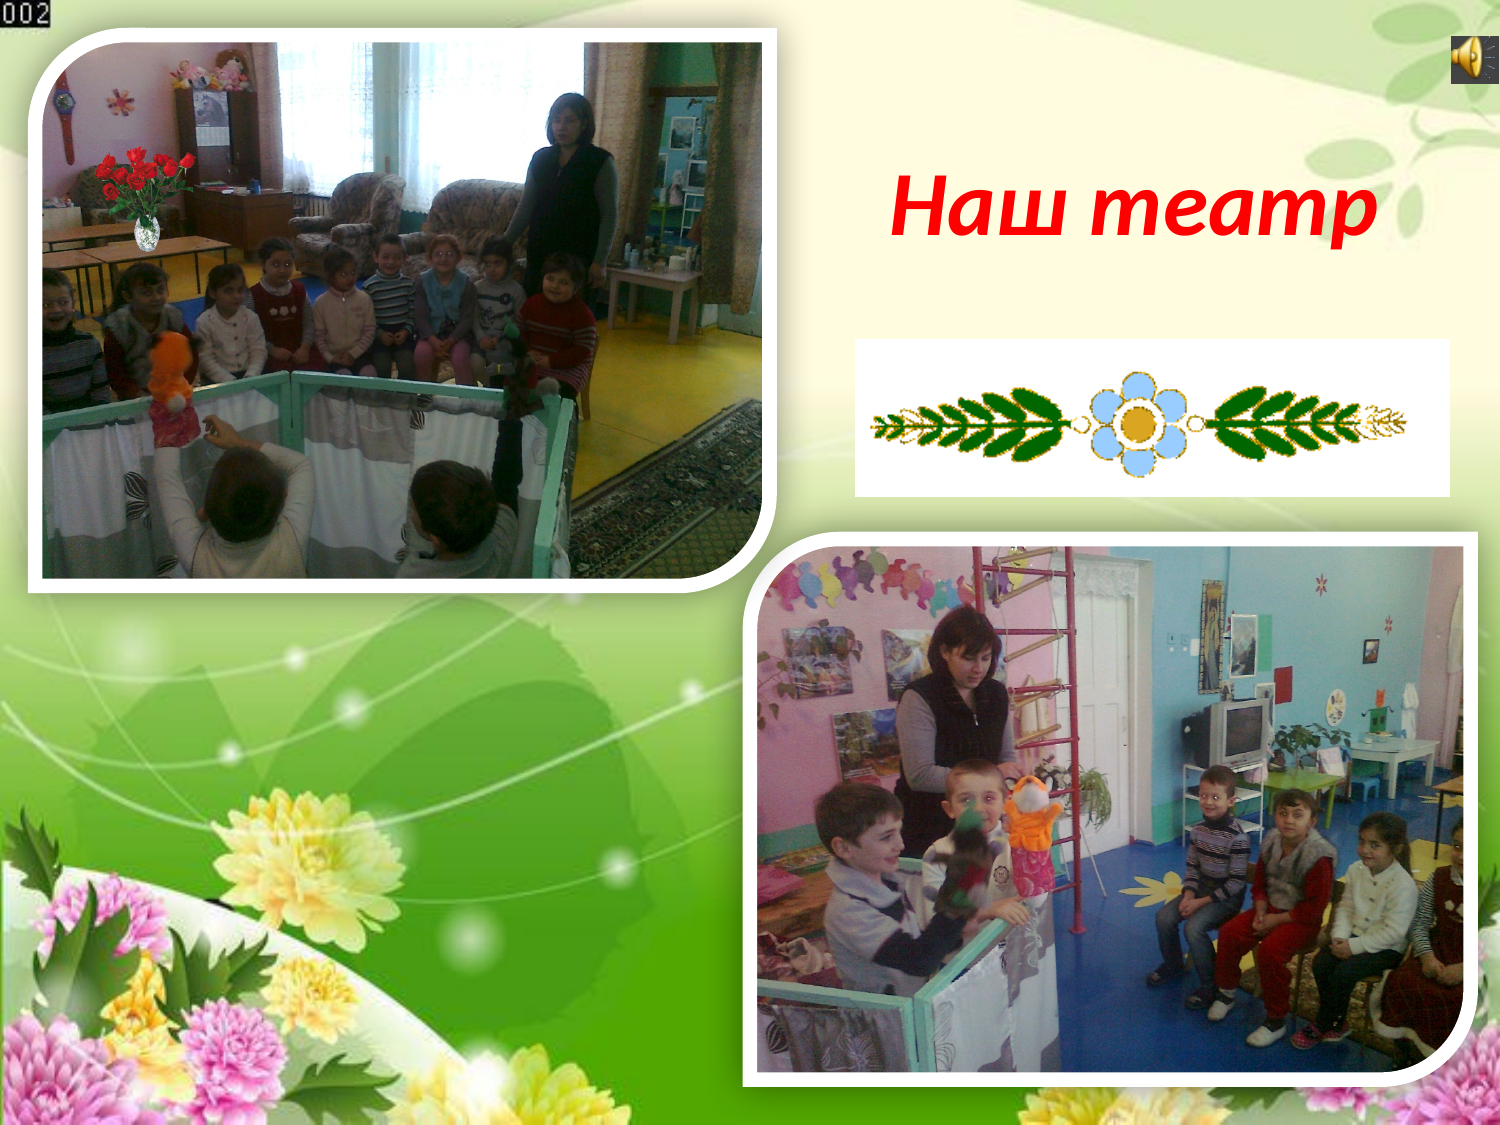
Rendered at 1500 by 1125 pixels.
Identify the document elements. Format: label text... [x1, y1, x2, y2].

picture [0, 0, 1500, 1125]
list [749, 538, 1471, 1080]
title Наш театр [843, 0, 1426, 399]
